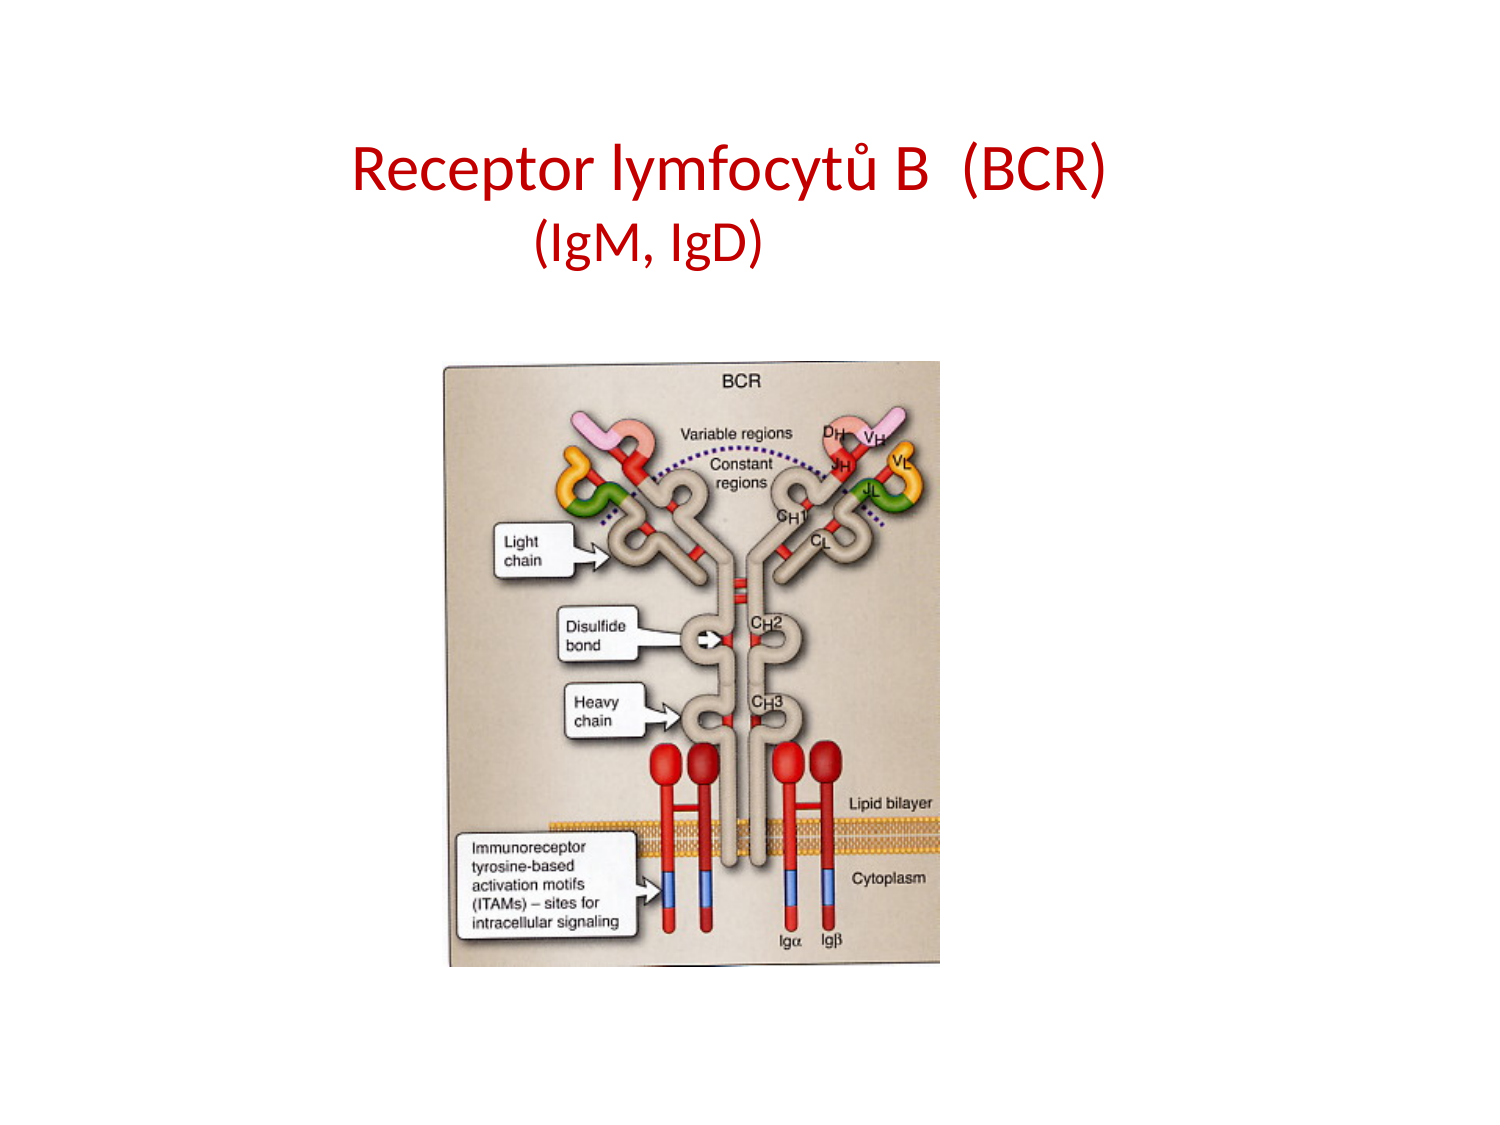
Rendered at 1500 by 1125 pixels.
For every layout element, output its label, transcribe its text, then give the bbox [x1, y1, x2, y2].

text_box Receptor lymfocytů B (BCR) (IgM, IgD) [186, 116, 1274, 361]
picture [442, 361, 940, 967]
